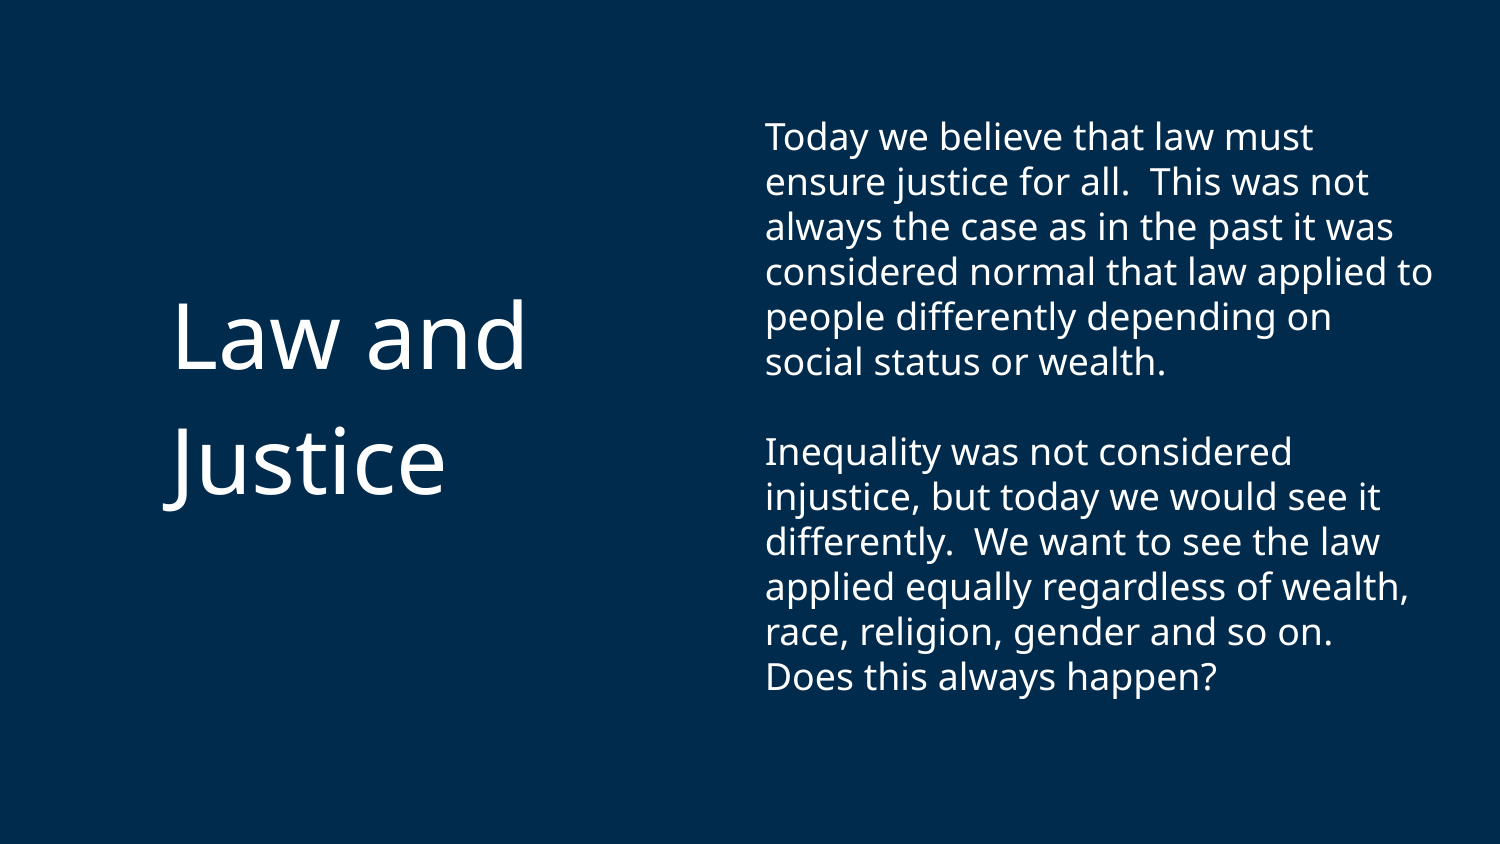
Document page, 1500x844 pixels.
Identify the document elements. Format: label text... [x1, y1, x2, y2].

text_box Law and Justice [155, 105, 611, 688]
text_box Today we believe that law must ensure justice for all. This was not always the case as in the past it was considered normal that law applied to people differently depending on social status or wealth. Inequality was not considered injustice, but today we would see it differently. We want to see the law applied equally regardless of wealth, race, religion, gender and so on. Does this always happen? [750, 105, 1450, 741]
